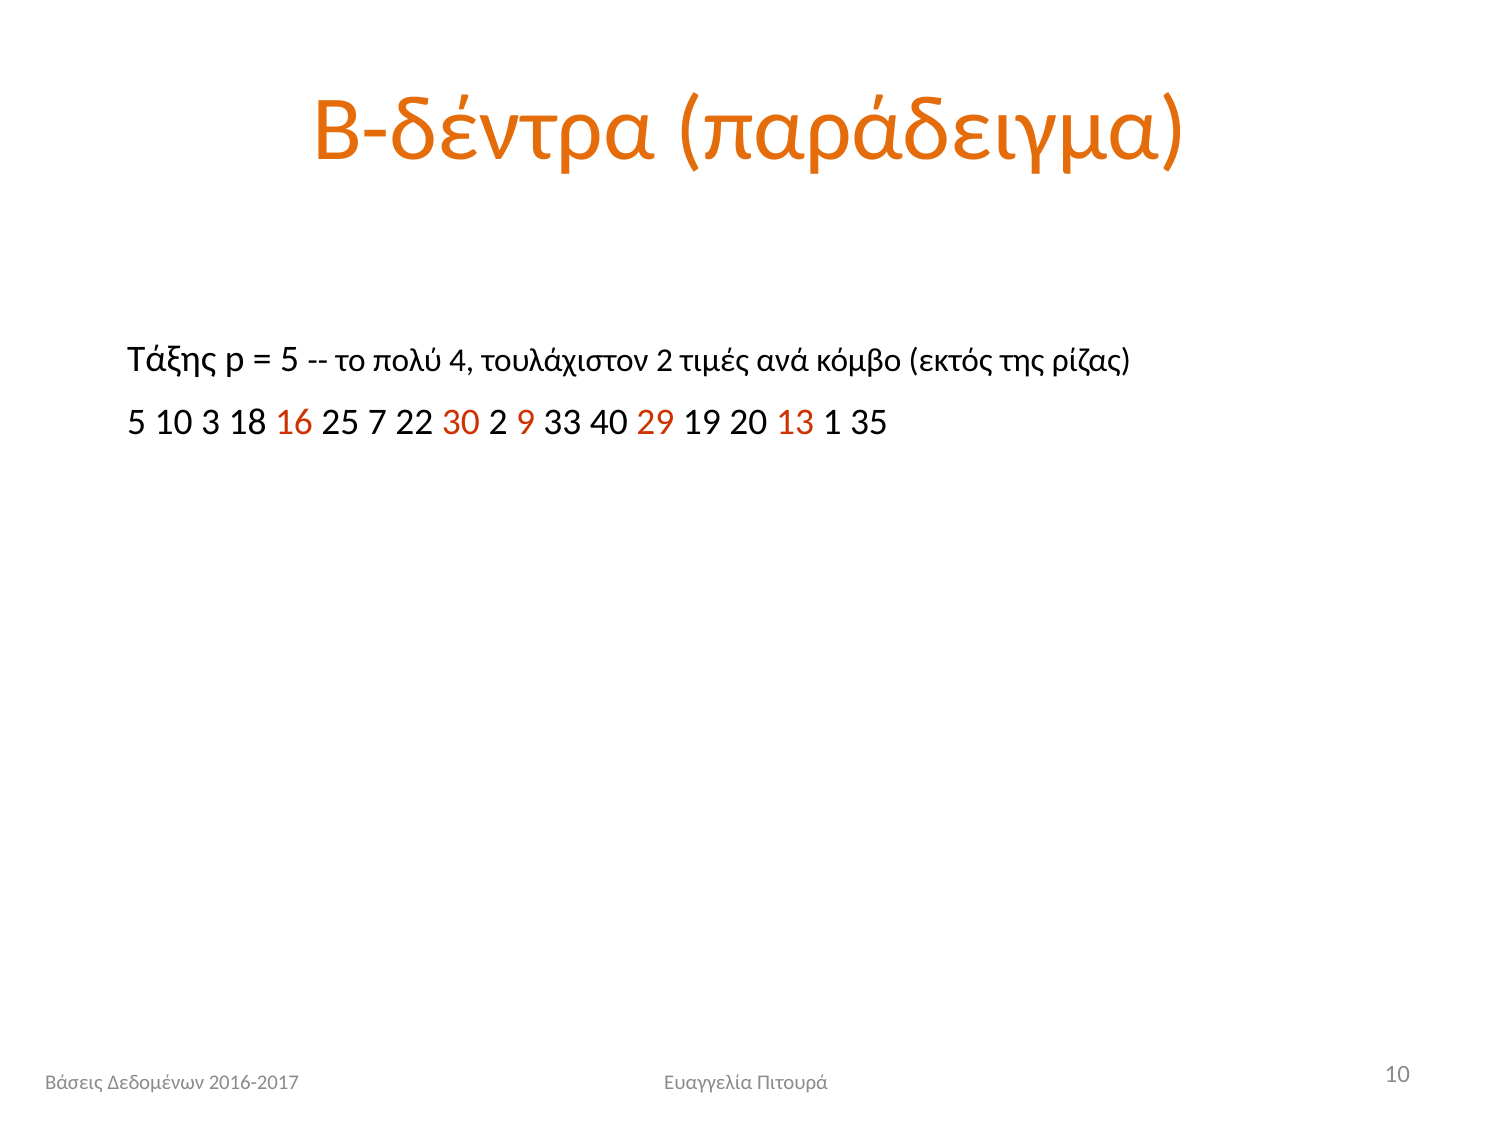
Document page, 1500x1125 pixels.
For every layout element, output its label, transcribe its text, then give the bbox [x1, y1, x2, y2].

title Β-δέντρα (παράδειγμα) [75, 29, 1425, 217]
slide_number 10 [1074, 1042, 1425, 1103]
text_box Τάξης p = 5 -- το πολύ 4, τουλάχιστον 2 τιμές ανά κόμβο (εκτός της ρίζας) 5 10 3 18 16 25 7 22 30 2 9 33 40 29 19 20 13 1 35 [112, 326, 1388, 450]
footer Ευαγγελία Πιτουρά [508, 1051, 984, 1112]
slide_number Βάσεις Δεδομένων 2016-2017 [30, 1051, 381, 1112]
